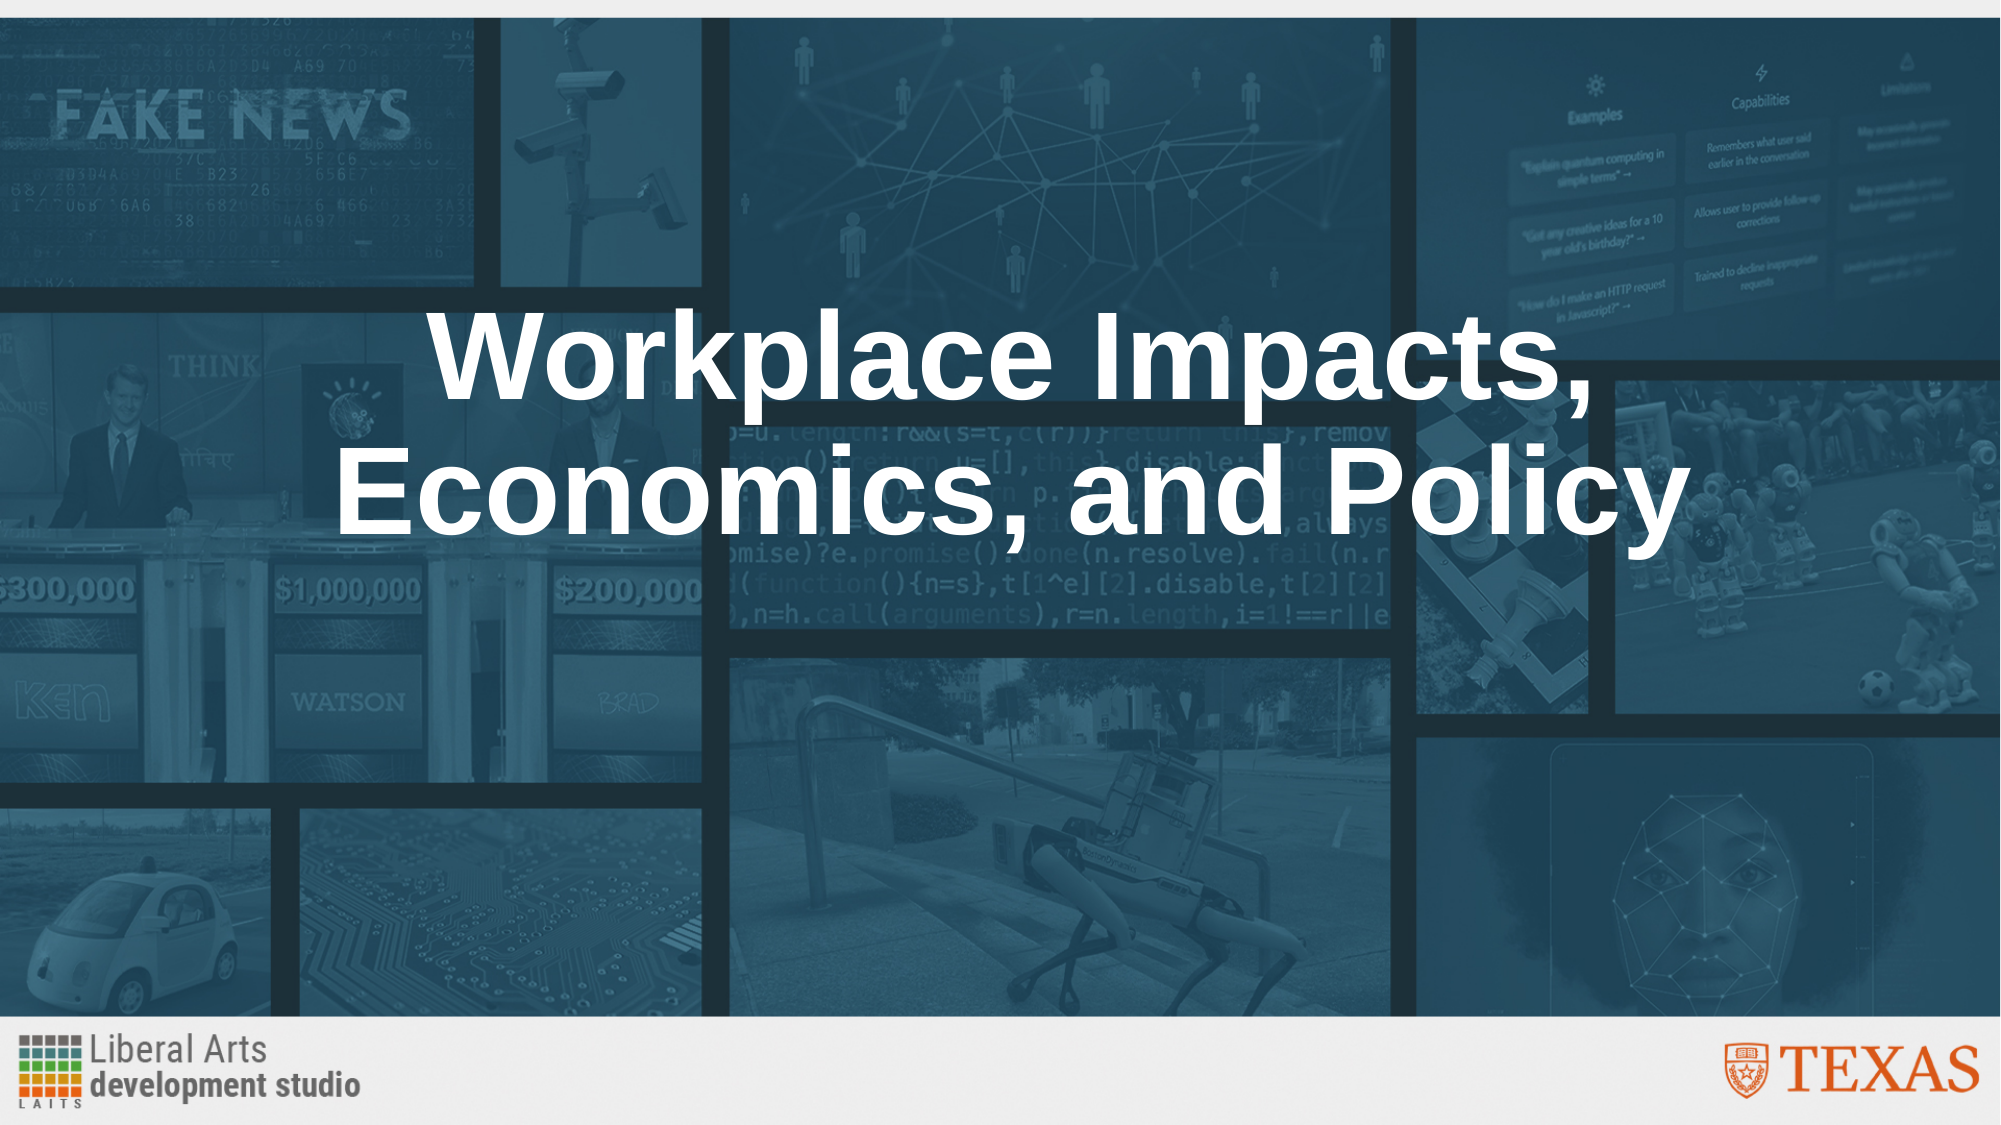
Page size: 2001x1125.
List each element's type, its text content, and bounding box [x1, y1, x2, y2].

picture [0, 0, 2001, 1125]
title Workplace Impacts, Economics, and Policy [182, 267, 1842, 562]
